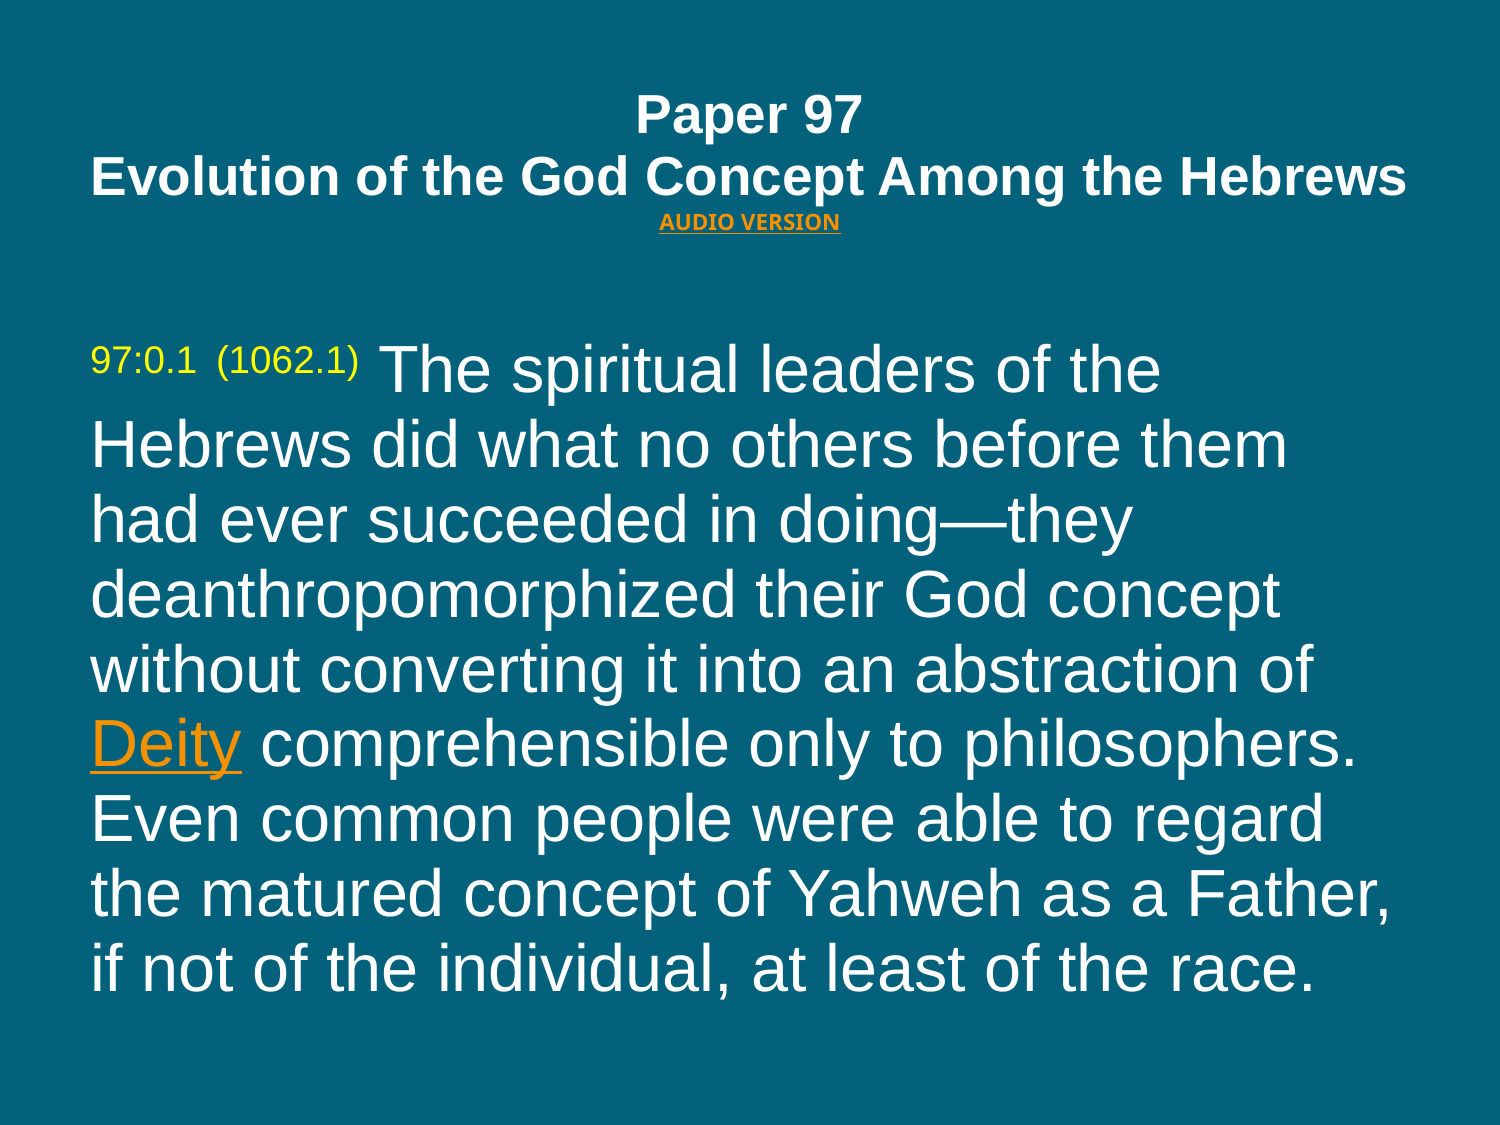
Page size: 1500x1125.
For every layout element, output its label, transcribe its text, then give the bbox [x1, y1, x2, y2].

title Paper 97 Evolution of the God Concept Among the Hebrews AUDIO VERSION [75, 45, 1425, 277]
list 97:0.1 (1062.1) The spiritual leaders of the Hebrews did what no others before them had ever succeeded in doing—they deanthropomorphized their God concept without converting it into an abstraction of Deity comprehensible only to philosophers. Even common people were able to regard the matured concept of Yahweh as a Father, if not of the individual, at least of the race. [75, 324, 1425, 1068]
